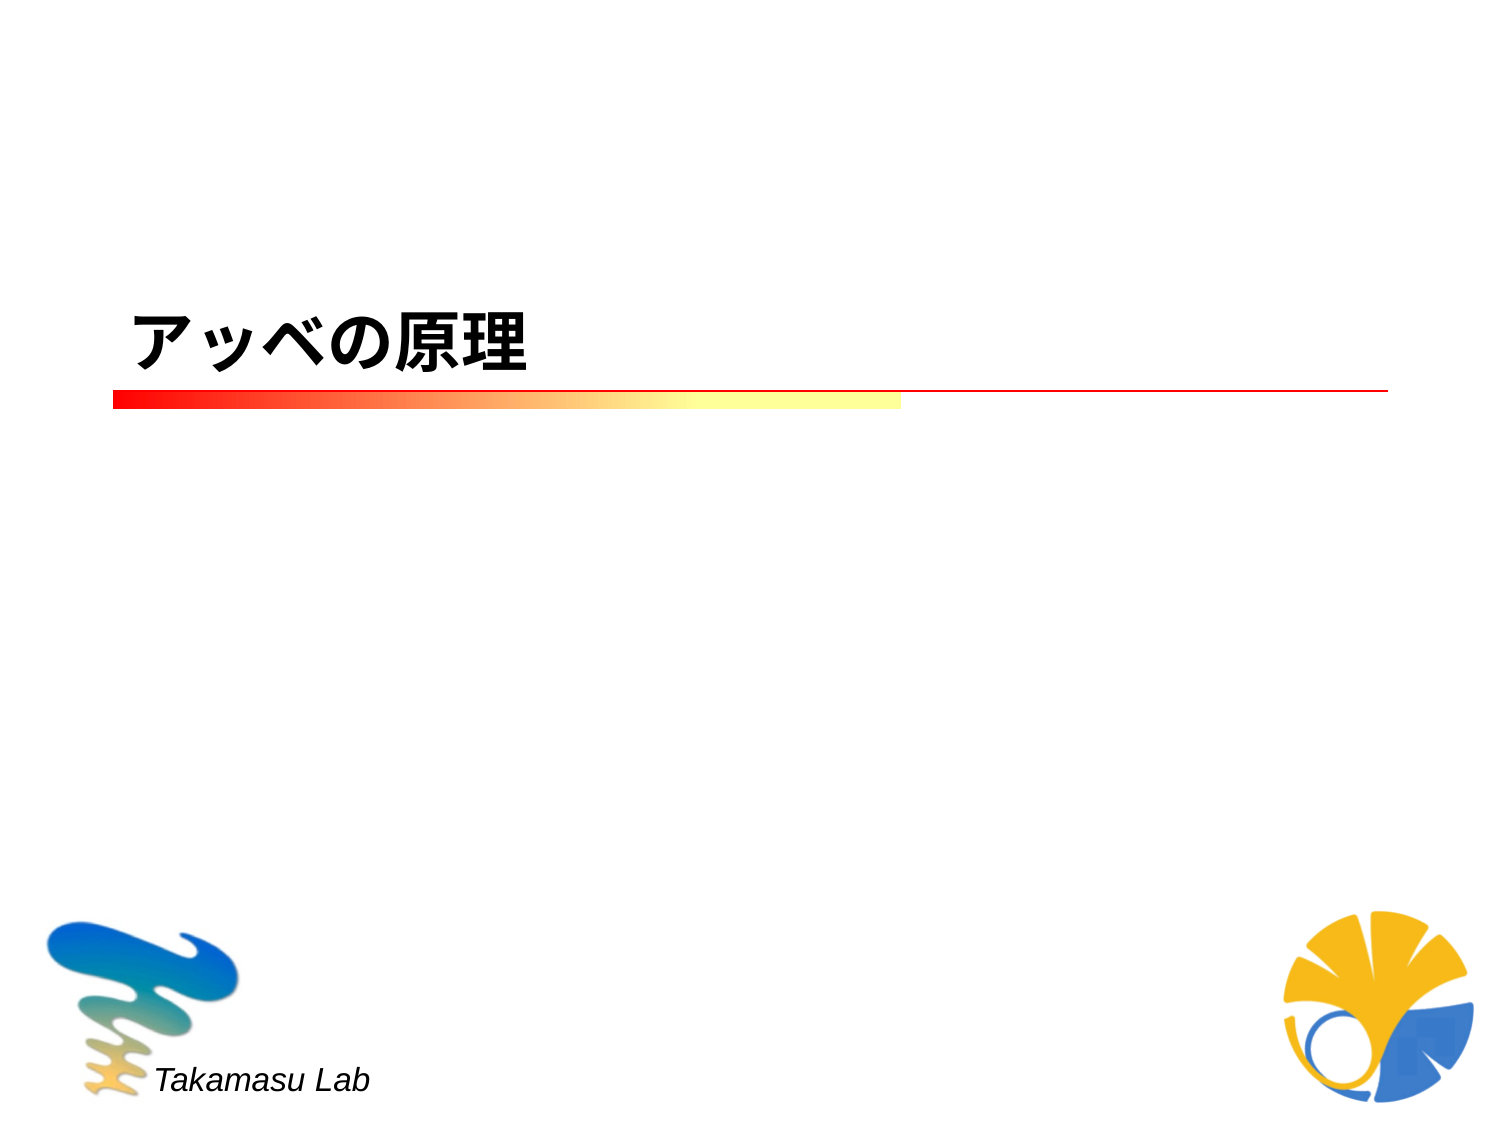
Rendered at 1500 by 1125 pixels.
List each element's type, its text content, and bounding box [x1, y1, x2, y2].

picture [1264, 903, 1493, 1117]
picture [13, 896, 259, 1125]
title アッベの原理 [112, 162, 1388, 388]
